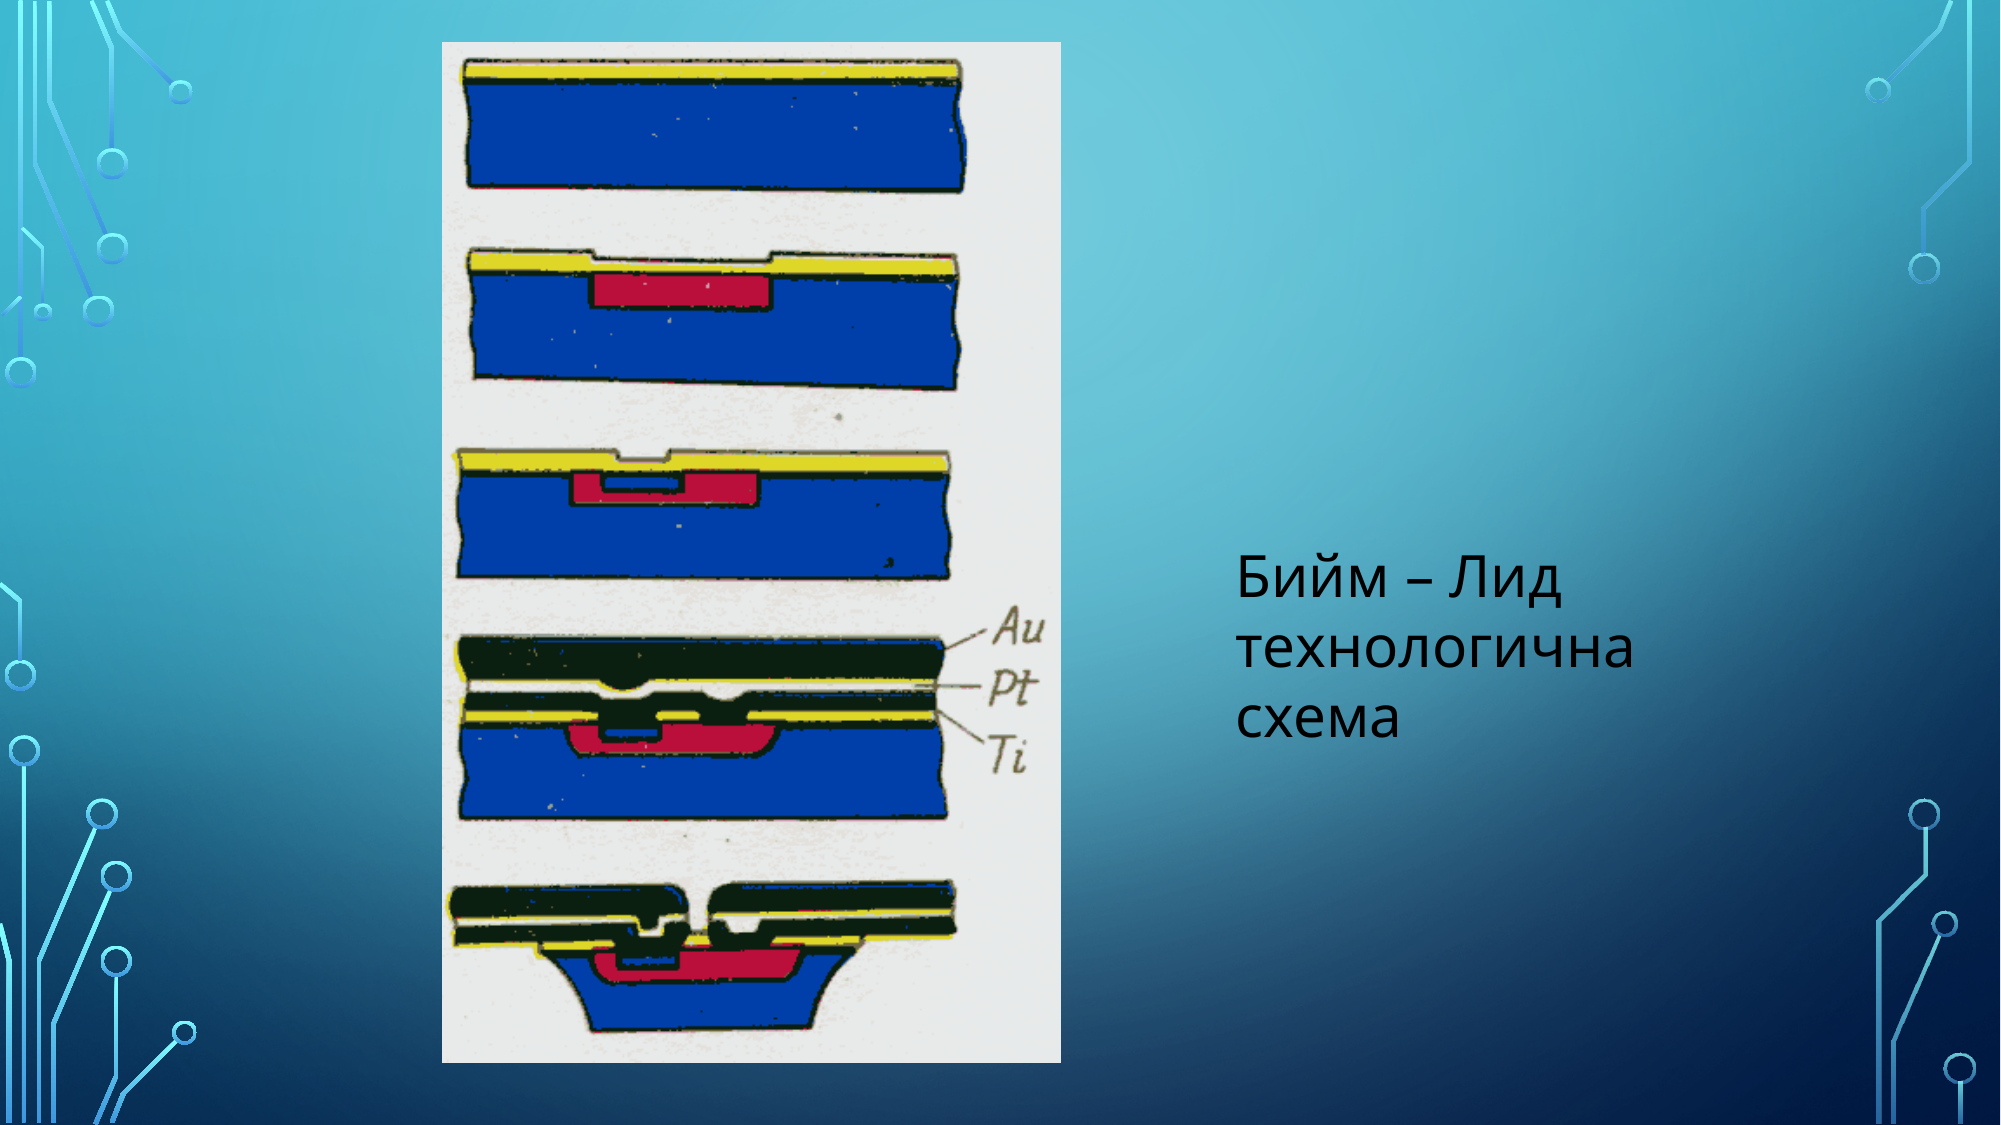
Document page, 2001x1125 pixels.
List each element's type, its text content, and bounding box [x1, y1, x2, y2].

picture [442, 42, 1061, 1064]
text_box Бийм – Лид технологична схема [1220, 532, 1657, 757]
